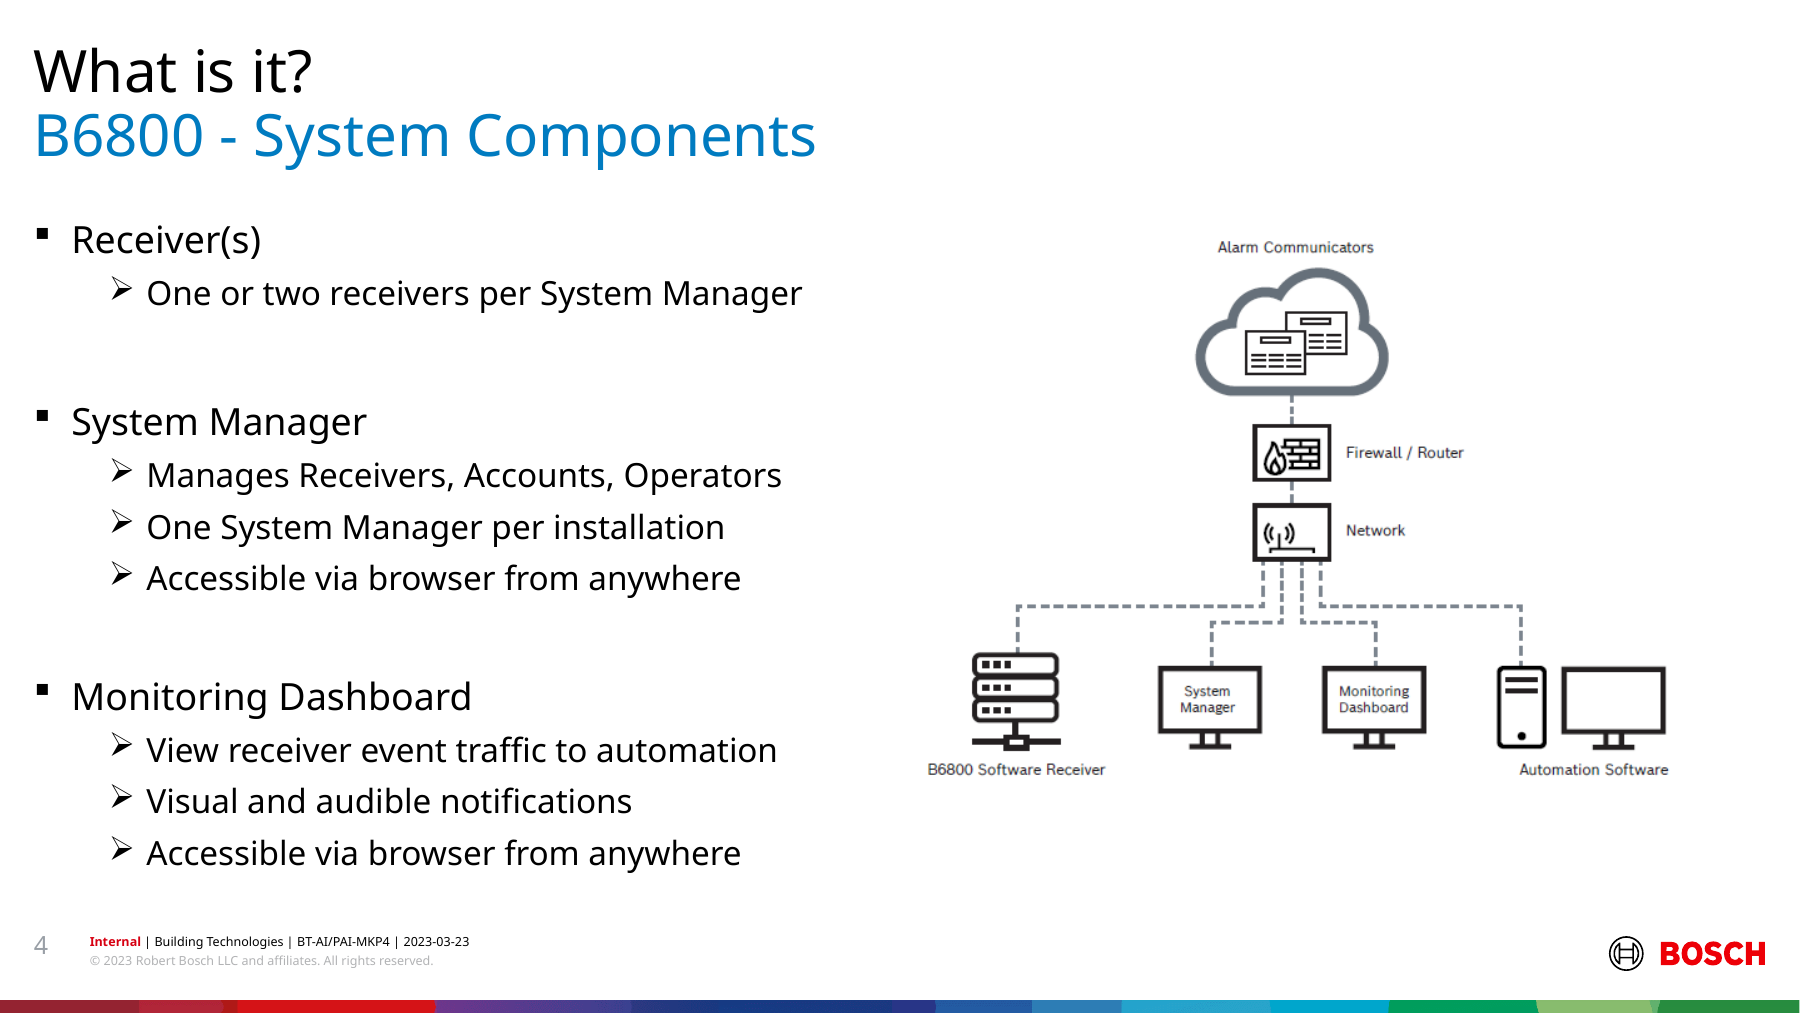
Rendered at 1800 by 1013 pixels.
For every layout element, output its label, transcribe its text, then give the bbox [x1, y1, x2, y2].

picture [837, 225, 1727, 800]
picture [0, 1000, 1270, 1013]
title B6800 - System Components [33, 107, 1766, 171]
slide_number 4 [33, 929, 81, 997]
picture [1388, 1000, 1800, 1013]
list What is it? [33, 42, 1766, 107]
list Receiver(s) One or two receivers per System Manager System Manager Manages Receivers, Accounts, Operators One System Manager per installation Accessible via browser from anywhere Monitoring Dashboard View receiver event traffic to automation Visual and audible notifications Accessible via browser from anywhere [33, 212, 838, 897]
